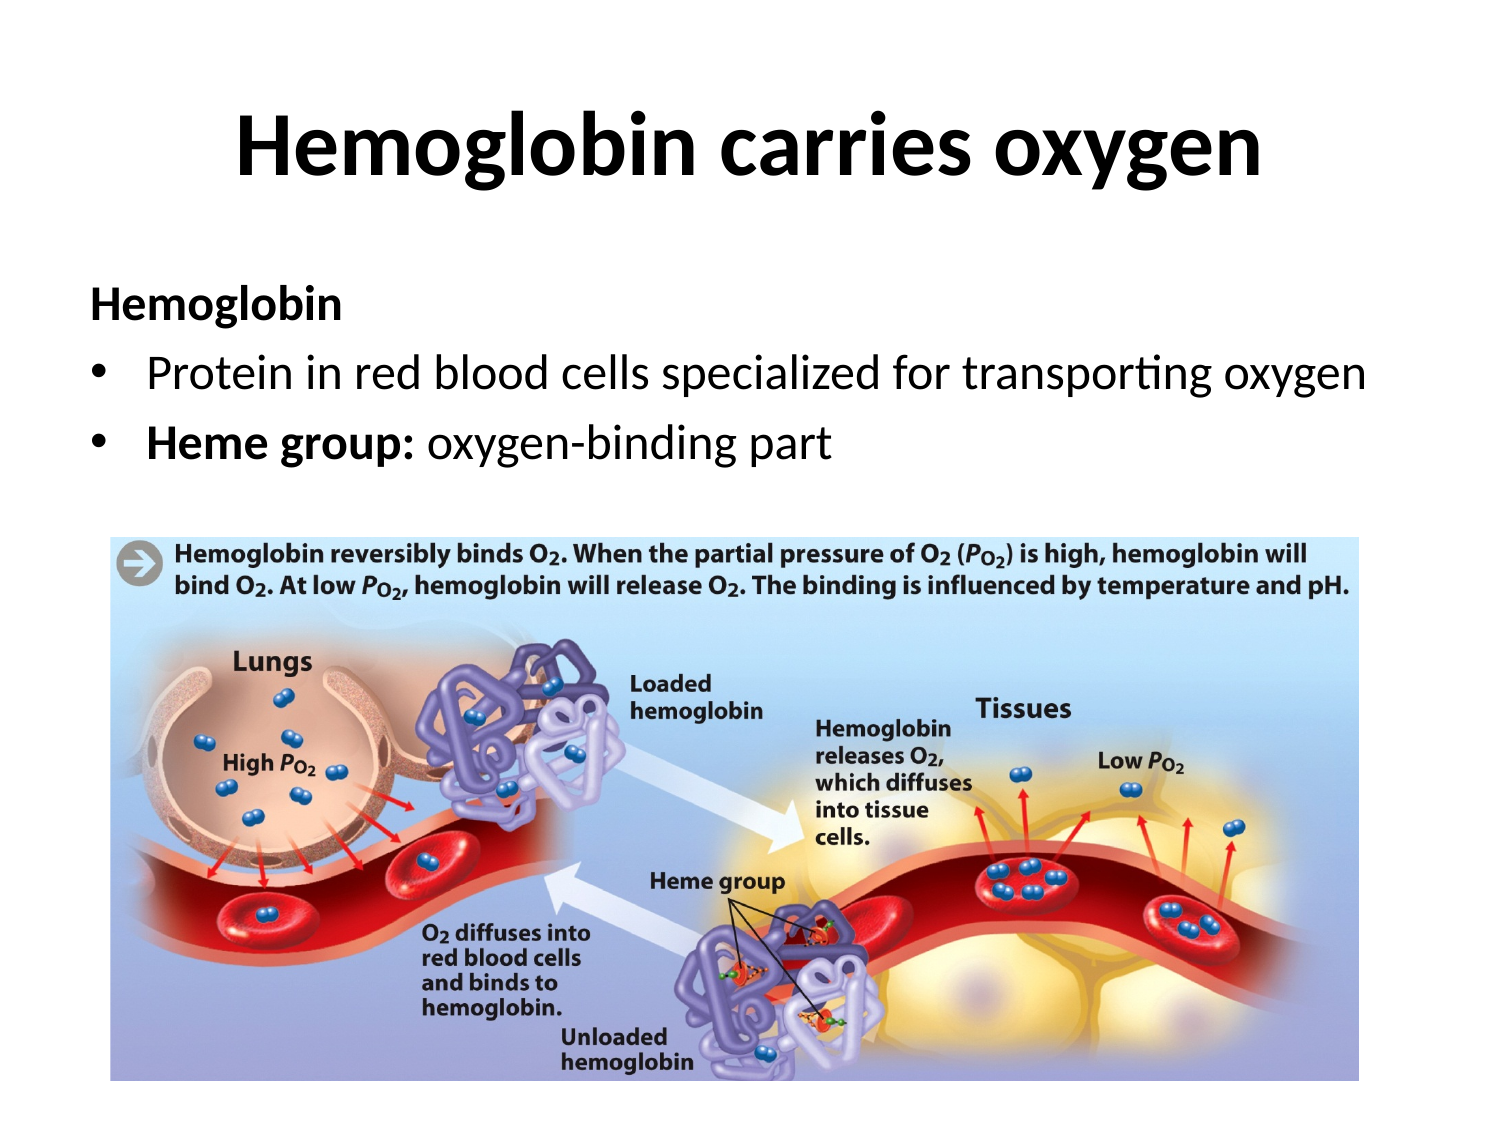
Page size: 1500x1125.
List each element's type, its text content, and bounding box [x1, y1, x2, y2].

list Hemoglobin Protein in red blood cells specialized for transporting oxygen Heme group: oxygen-binding part [75, 262, 1425, 1005]
title Hemoglobin carries oxygen [75, 45, 1425, 233]
picture [109, 537, 1360, 1081]
